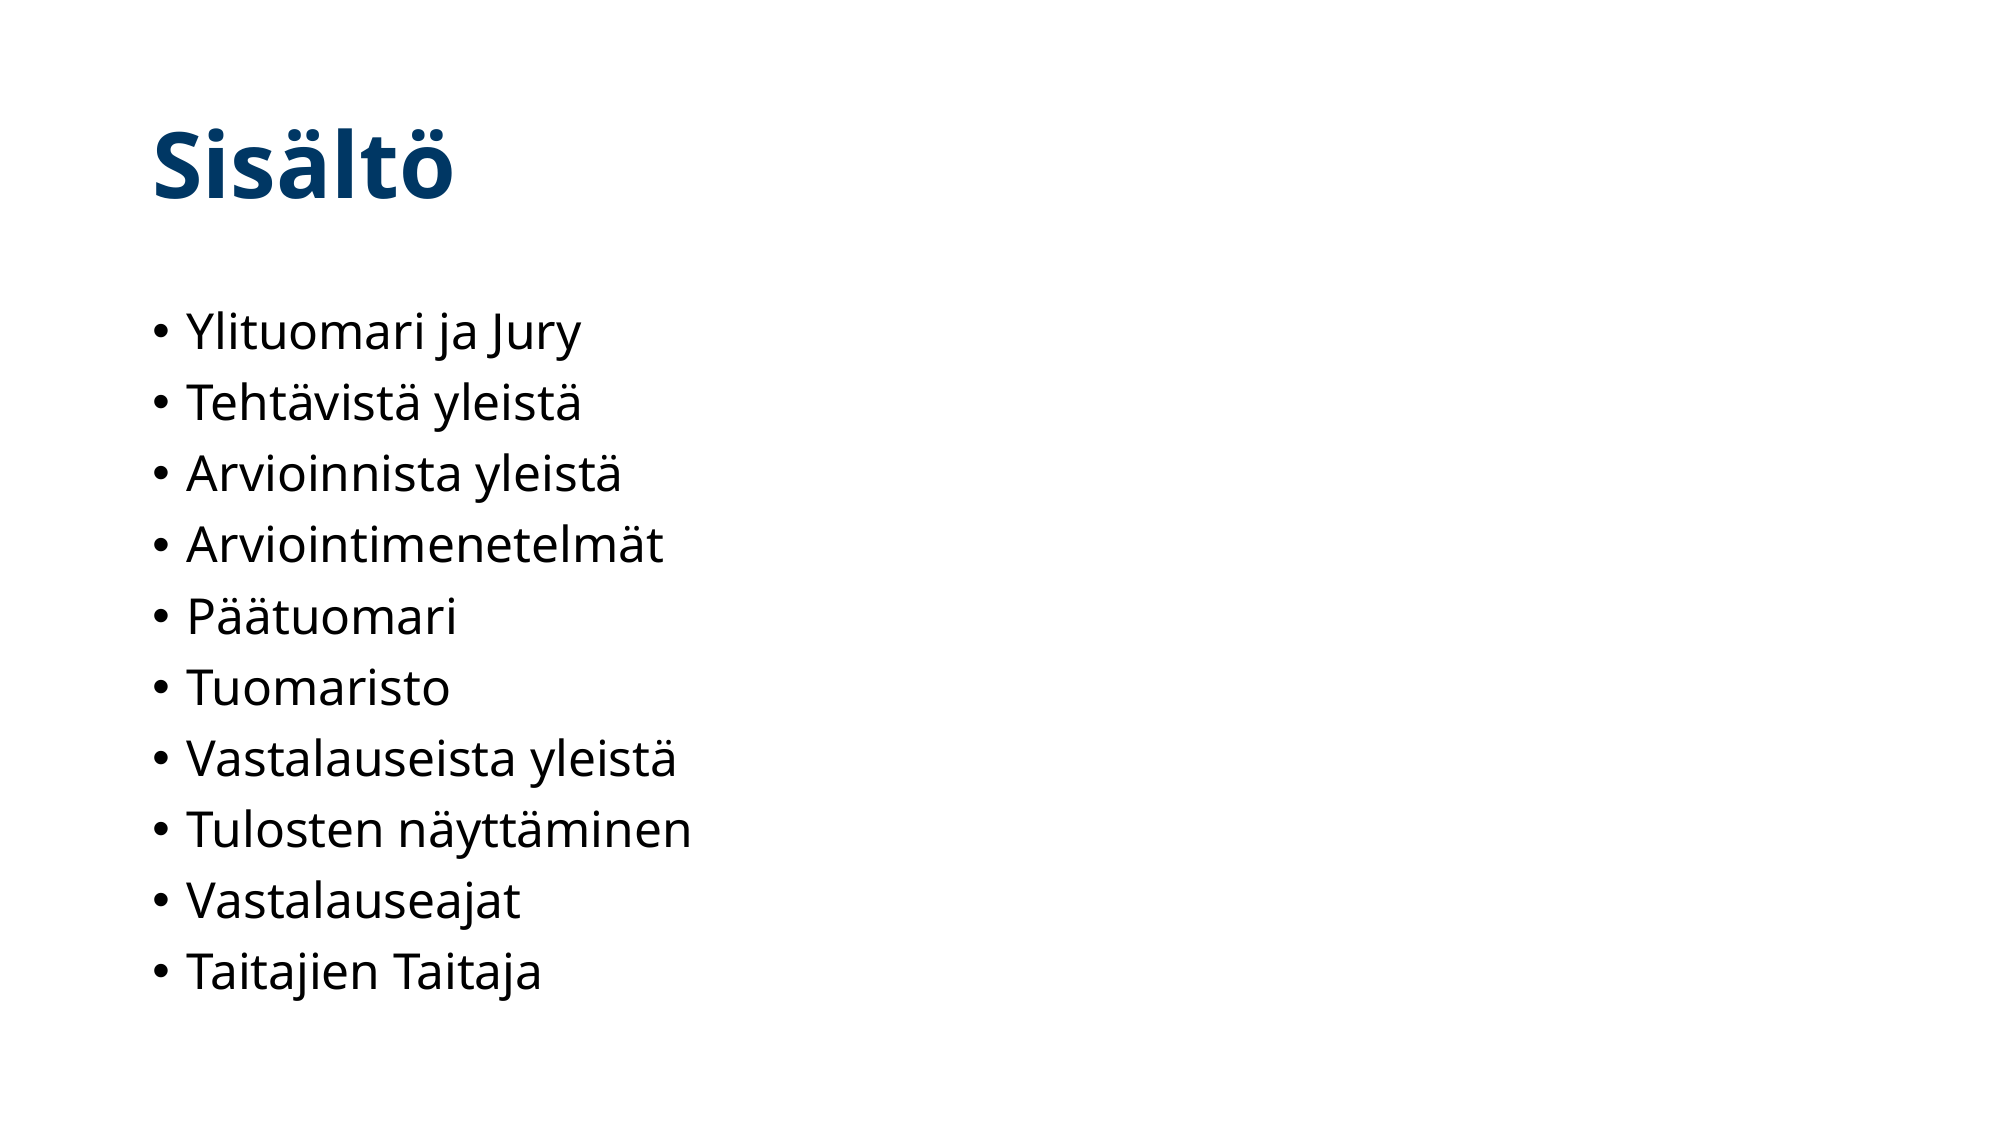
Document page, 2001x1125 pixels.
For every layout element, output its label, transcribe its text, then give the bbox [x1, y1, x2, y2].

list Ylituomari ja Jury Tehtävistä yleistä Arvioinnista yleistä Arviointimenetelmät Päätuomari Tuomaristo Vastalauseista yleistä Tulosten näyttäminen Vastalauseajat Taitajien Taitaja [137, 299, 1863, 1014]
title Sisältö [137, 59, 1863, 278]
